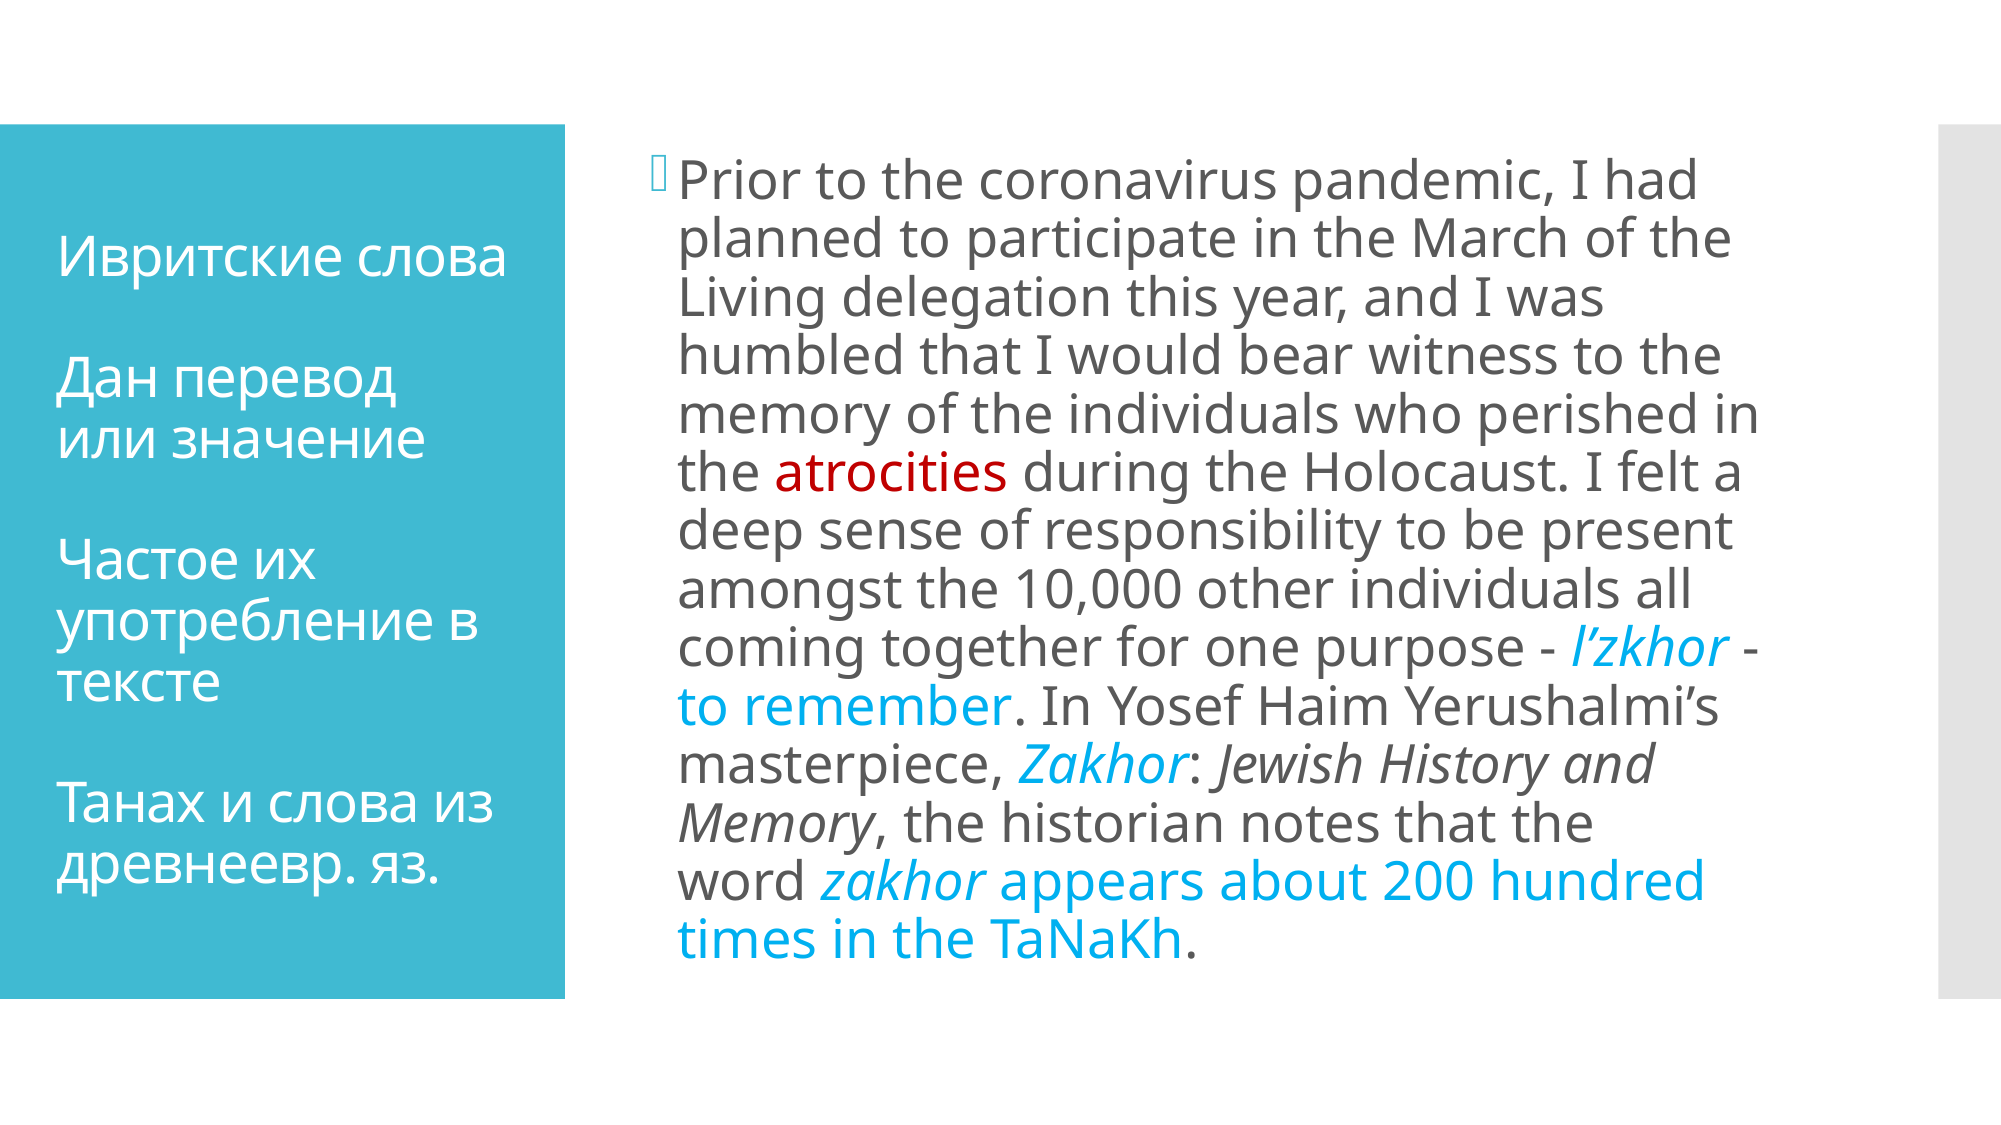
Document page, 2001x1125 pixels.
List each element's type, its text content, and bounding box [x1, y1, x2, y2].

list Prior to the coronavirus pandemic, I had planned to participate in the March of the Living delegation this year, and I was humbled that I would bear witness to the memory of the individuals who perished in the atrocities during the Holocaust. I felt a deep sense of responsibility to be present amongst the 10,000 other individuals all coming together for one purpose - l’zkhor - to remember. In Yosef Haim Yerushalmi’s masterpiece, Zakhor: Jewish History and Memory, the historian notes that the word zakhor appears about 200 hundred times in the TaNaKh. [634, 141, 1835, 982]
title Ивритские слова Дан перевод или значение Частое их употребление в тексте Танах и слова из древнеевр. яз. [41, 184, 525, 940]
